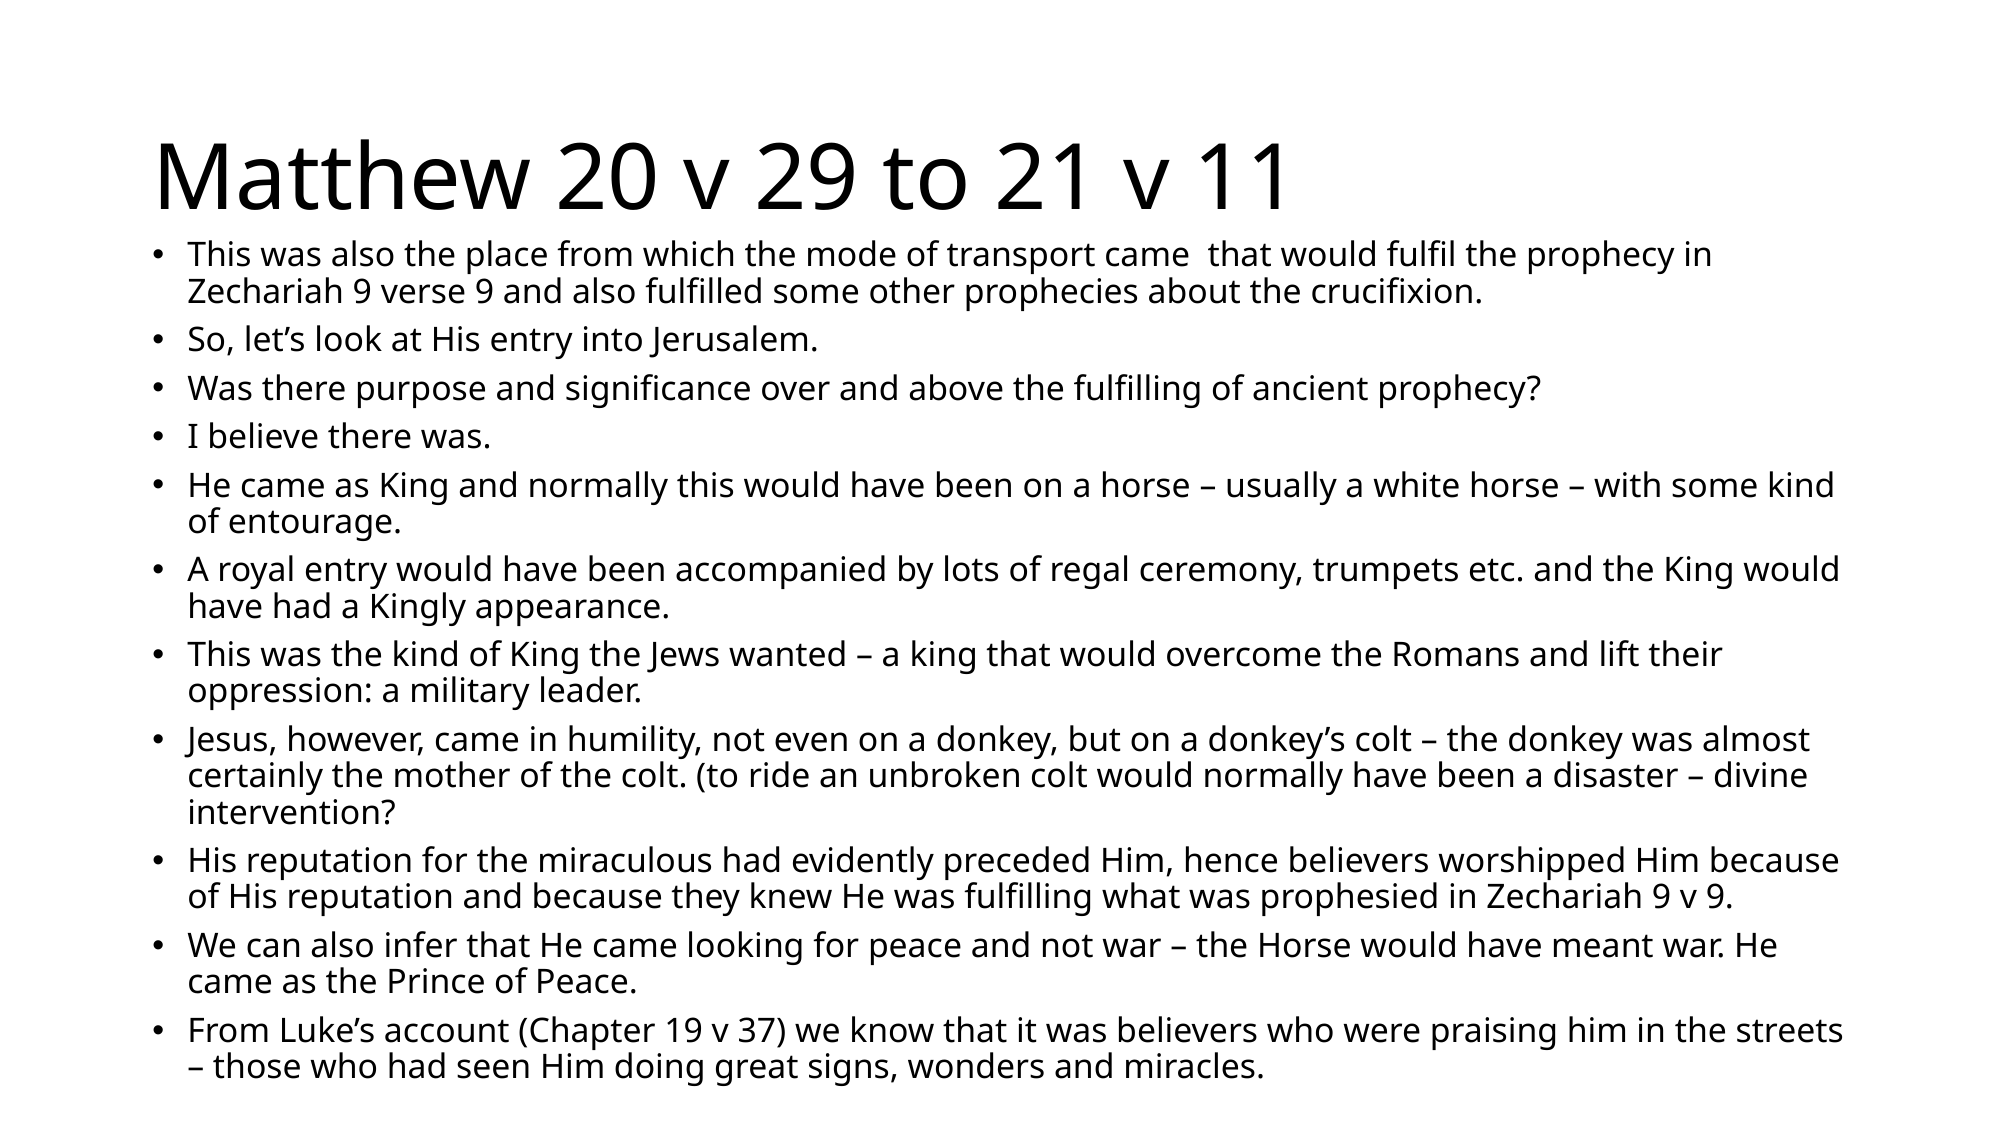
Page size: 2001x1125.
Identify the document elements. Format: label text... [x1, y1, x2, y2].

title Matthew 20 v 29 to 21 v 11 [137, 59, 1863, 230]
list This was also the place from which the mode of transport came that would fulfil the prophecy in Zechariah 9 verse 9 and also fulfilled some other prophecies about the crucifixion. So, let’s look at His entry into Jerusalem. Was there purpose and significance over and above the fulfilling of ancient prophecy? I believe there was. He came as King and normally this would have been on a horse – usually a white horse – with some kind of entourage. A royal entry would have been accompanied by lots of regal ceremony, trumpets etc. and the King would have had a Kingly appearance. This was the kind of King the Jews wanted – a king that would overcome the Romans and lift their oppression: a military leader. Jesus, however, came in humility, not even on a donkey, but on a donkey’s colt – the donkey was almost certainly the mother of the colt. (to ride an unbroken colt would normally have been a disaster – divine intervention? His reputation for the miraculous had evidently preceded Him, hence believers worshipped Him because of His reputation and because they knew He was fulfilling what was prophesied in Zechariah 9 v 9. We can also infer that He came looking for peace and not war – the Horse would have meant war. He came as the Prince of Peace. From Luke’s account (Chapter 19 v 37) we know that it was believers who were praising him in the streets – those who had seen Him doing great signs, wonders and miracles. [137, 230, 1863, 1125]
